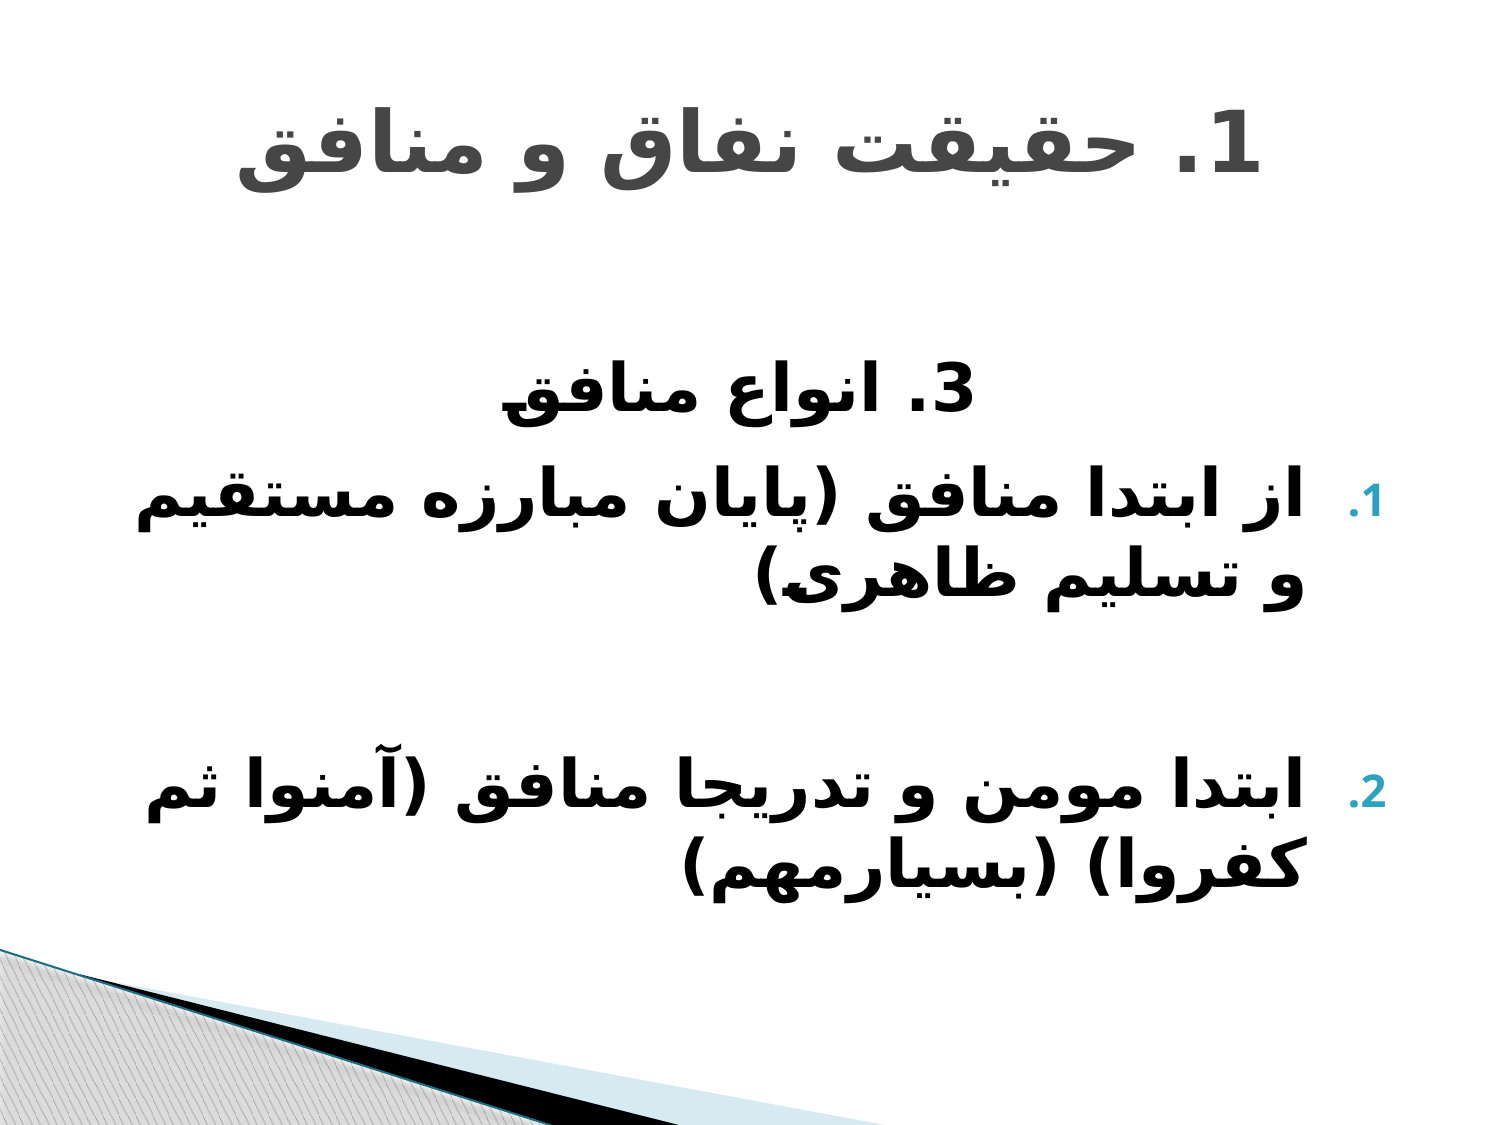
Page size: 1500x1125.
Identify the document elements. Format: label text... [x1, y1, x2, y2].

title 1. حقیقت نفاق و منافق [75, 45, 1425, 233]
list 3. انواع منافق از ابتدا منافق (پایان مبارزه مستقیم و تسلیم ظاهری) ابتدا مومن و تدریجا منافق (آمنوا ثم کفروا) (بسیارمهم) [75, 337, 1425, 986]
